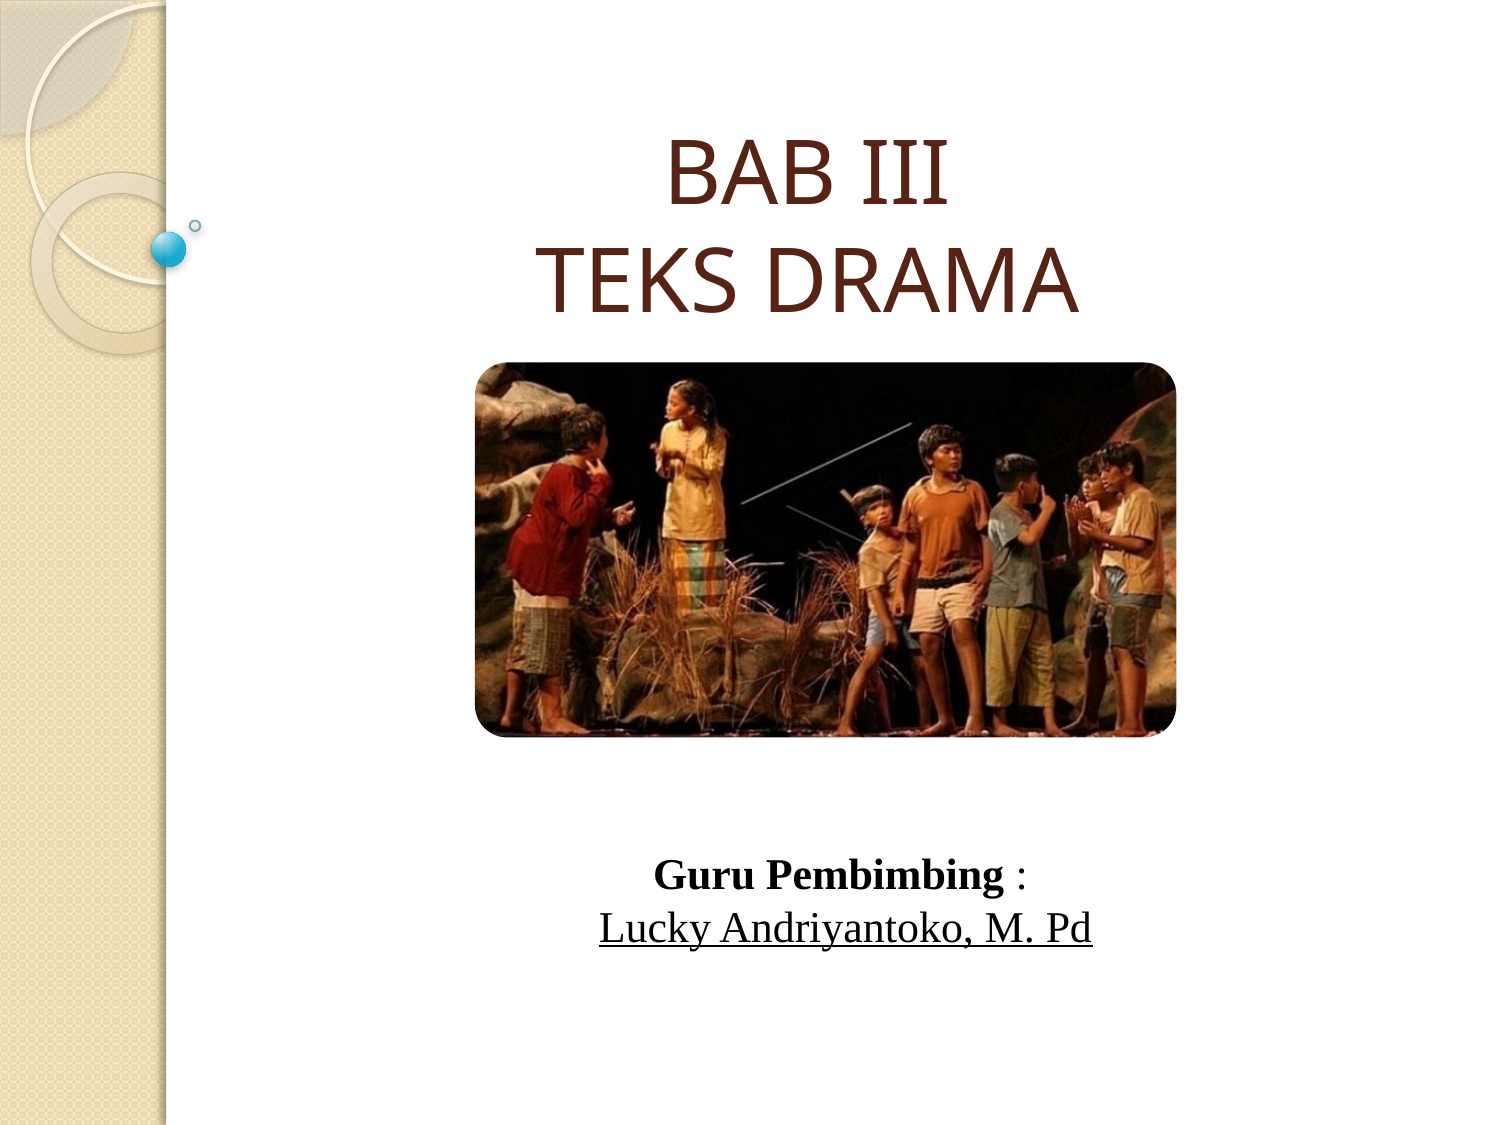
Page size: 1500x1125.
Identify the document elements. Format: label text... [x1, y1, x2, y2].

title BAB III TEKS DRAMA [200, 96, 1415, 338]
text_box Guru Pembimbing : Lucky Andriyantoko, M. Pd [354, 837, 1338, 959]
picture [474, 362, 1177, 738]
